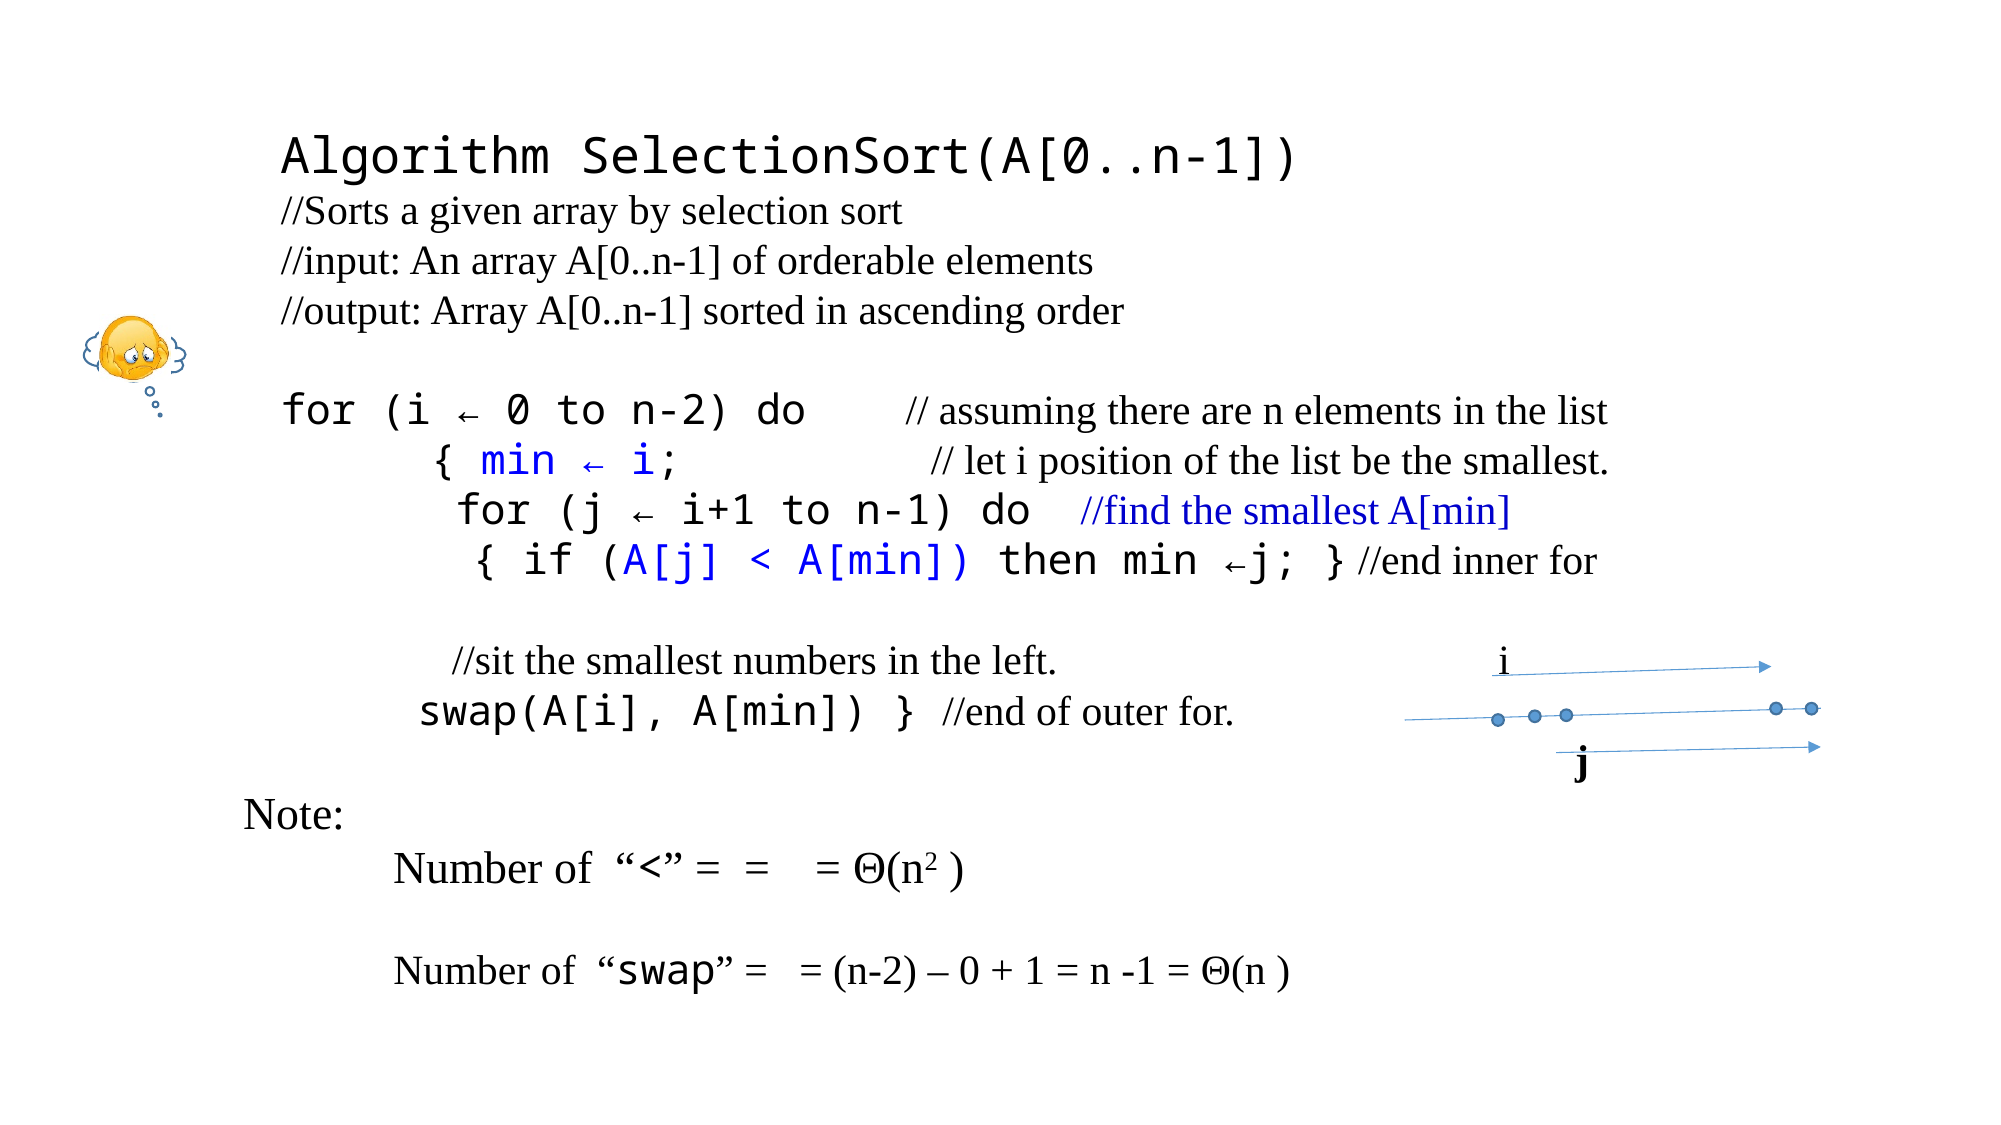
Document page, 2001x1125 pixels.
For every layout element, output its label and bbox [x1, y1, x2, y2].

text_box [144, 386, 156, 397]
text_box [1492, 666, 1772, 676]
text_box [151, 400, 160, 409]
text_box [1491, 720, 1505, 727]
text_box [1404, 708, 1821, 720]
text_box [1804, 701, 1819, 708]
text_box [1556, 746, 1821, 753]
text_box [82, 331, 99, 372]
text_box [1529, 720, 1541, 724]
text_box [171, 336, 187, 375]
picture [99, 314, 171, 382]
text_box [1769, 701, 1783, 708]
